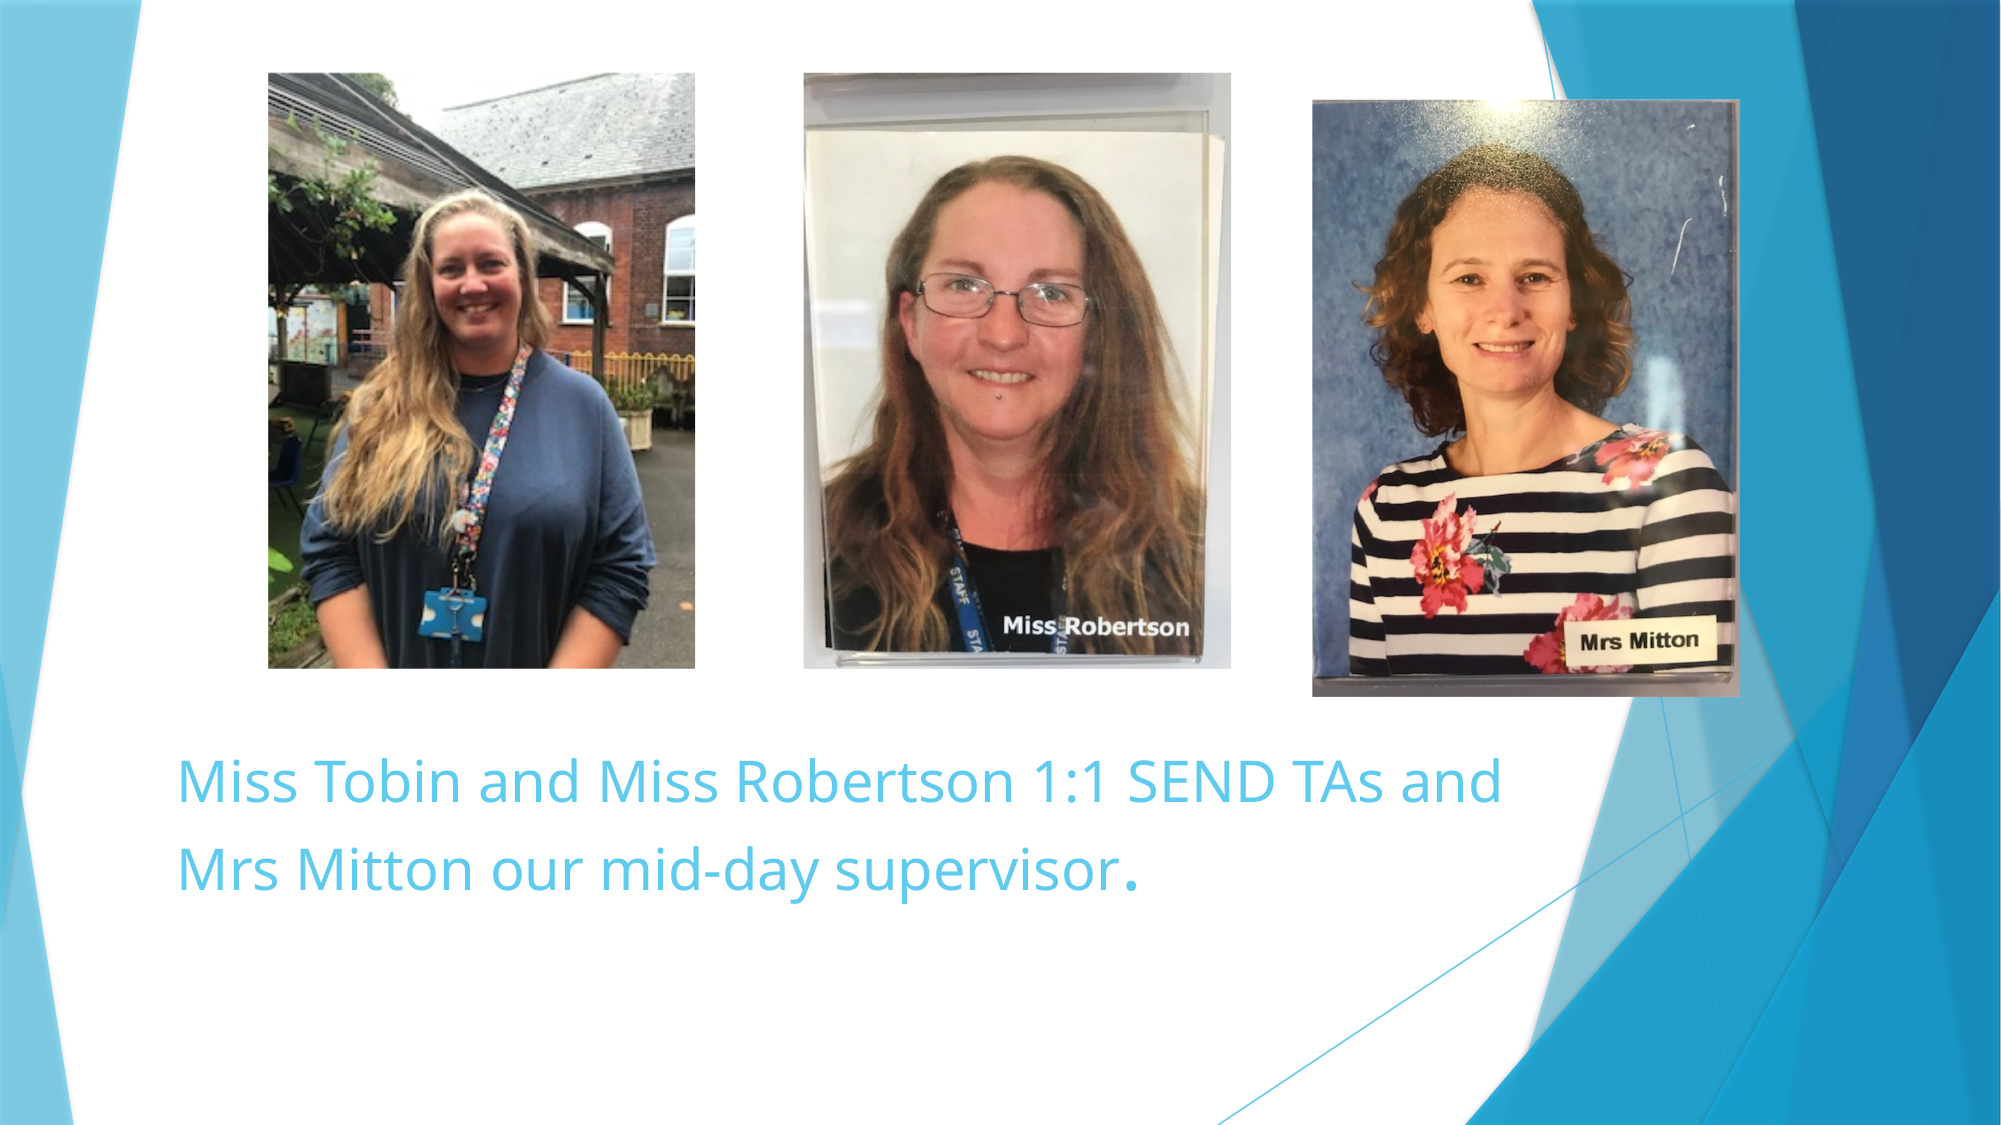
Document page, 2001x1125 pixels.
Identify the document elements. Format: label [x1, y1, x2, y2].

list [182, 156, 781, 585]
picture [781, 156, 1825, 613]
text_box [0, 0, 2000, 1125]
